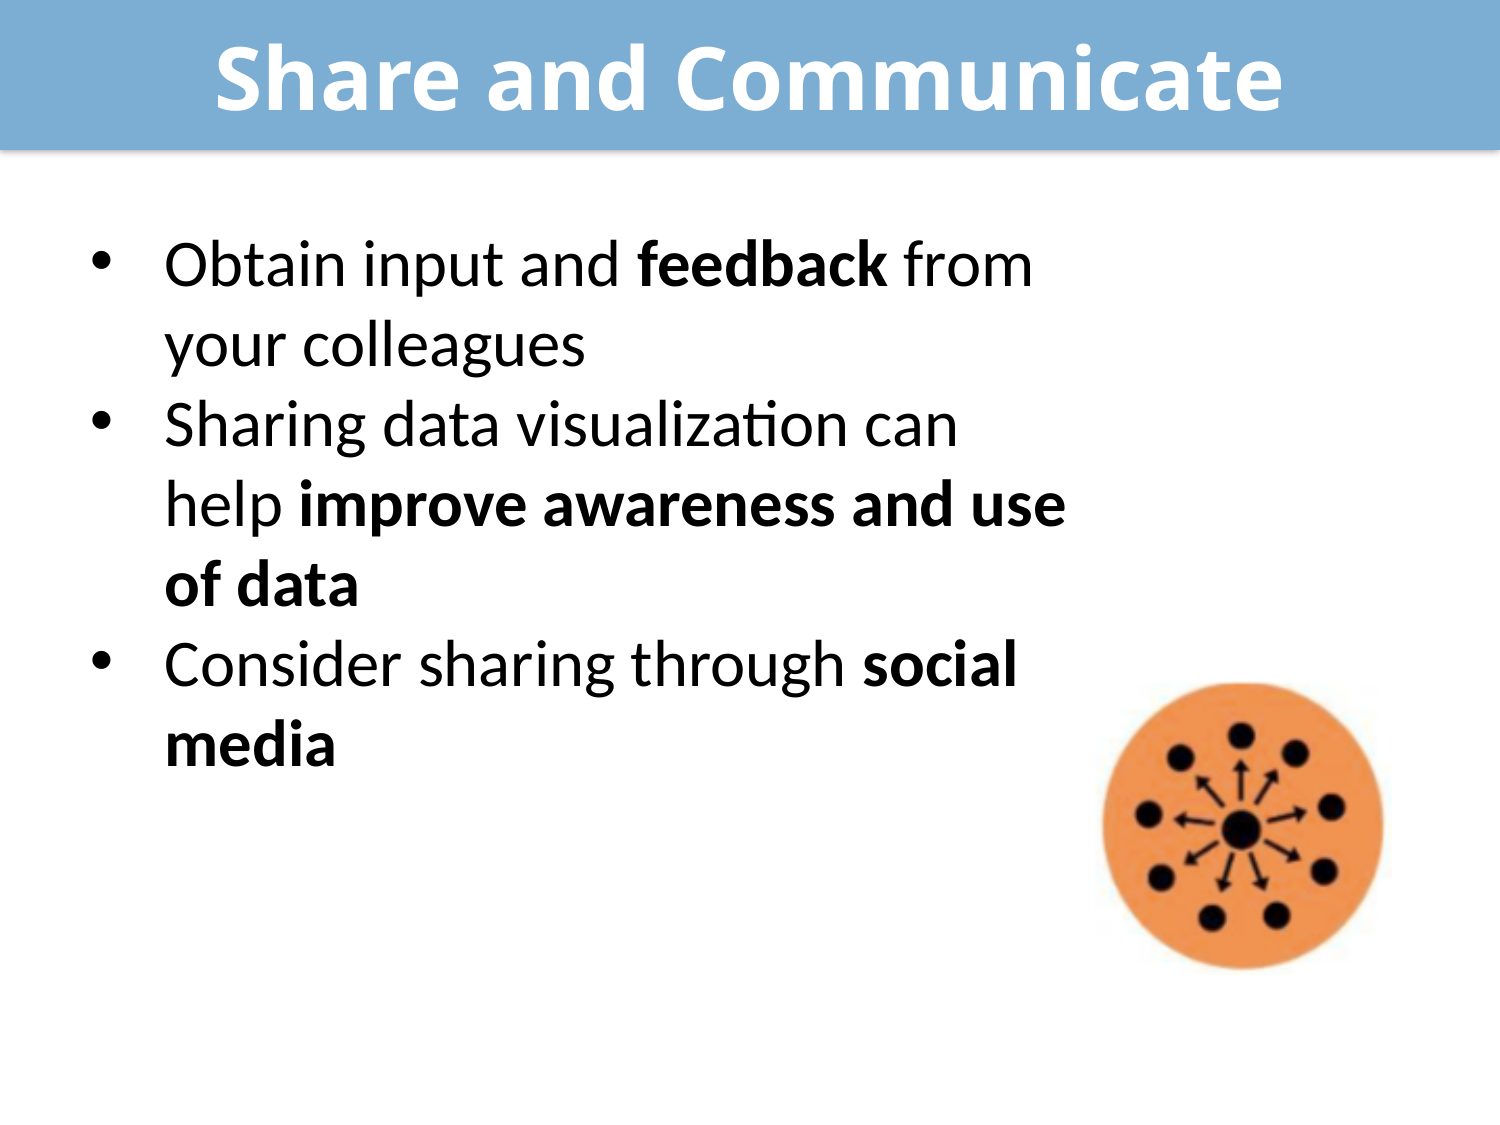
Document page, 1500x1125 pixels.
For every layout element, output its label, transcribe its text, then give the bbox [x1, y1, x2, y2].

text_box Obtain input and feedback from your colleagues Sharing data visualization can help improve awareness and use of data Consider sharing through social media [75, 212, 1100, 867]
text_box Share and Communicate [0, 0, 1500, 151]
picture [1087, 674, 1392, 976]
